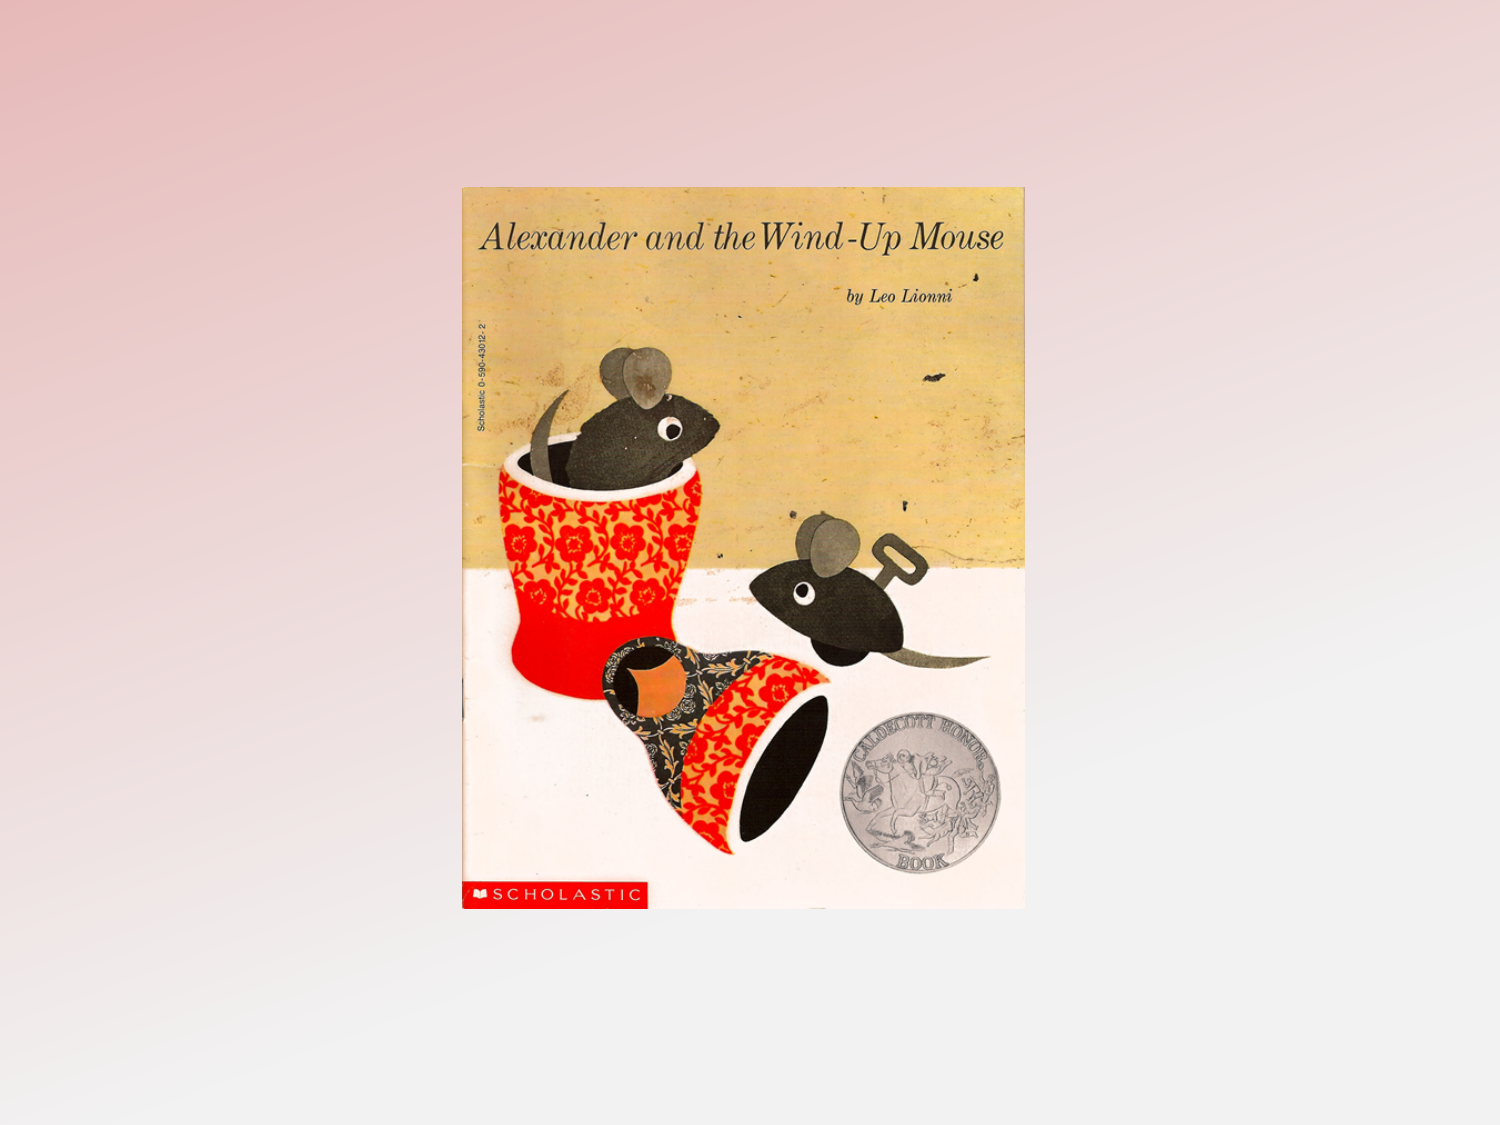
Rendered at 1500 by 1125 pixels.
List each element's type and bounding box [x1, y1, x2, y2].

picture [462, 187, 1026, 909]
